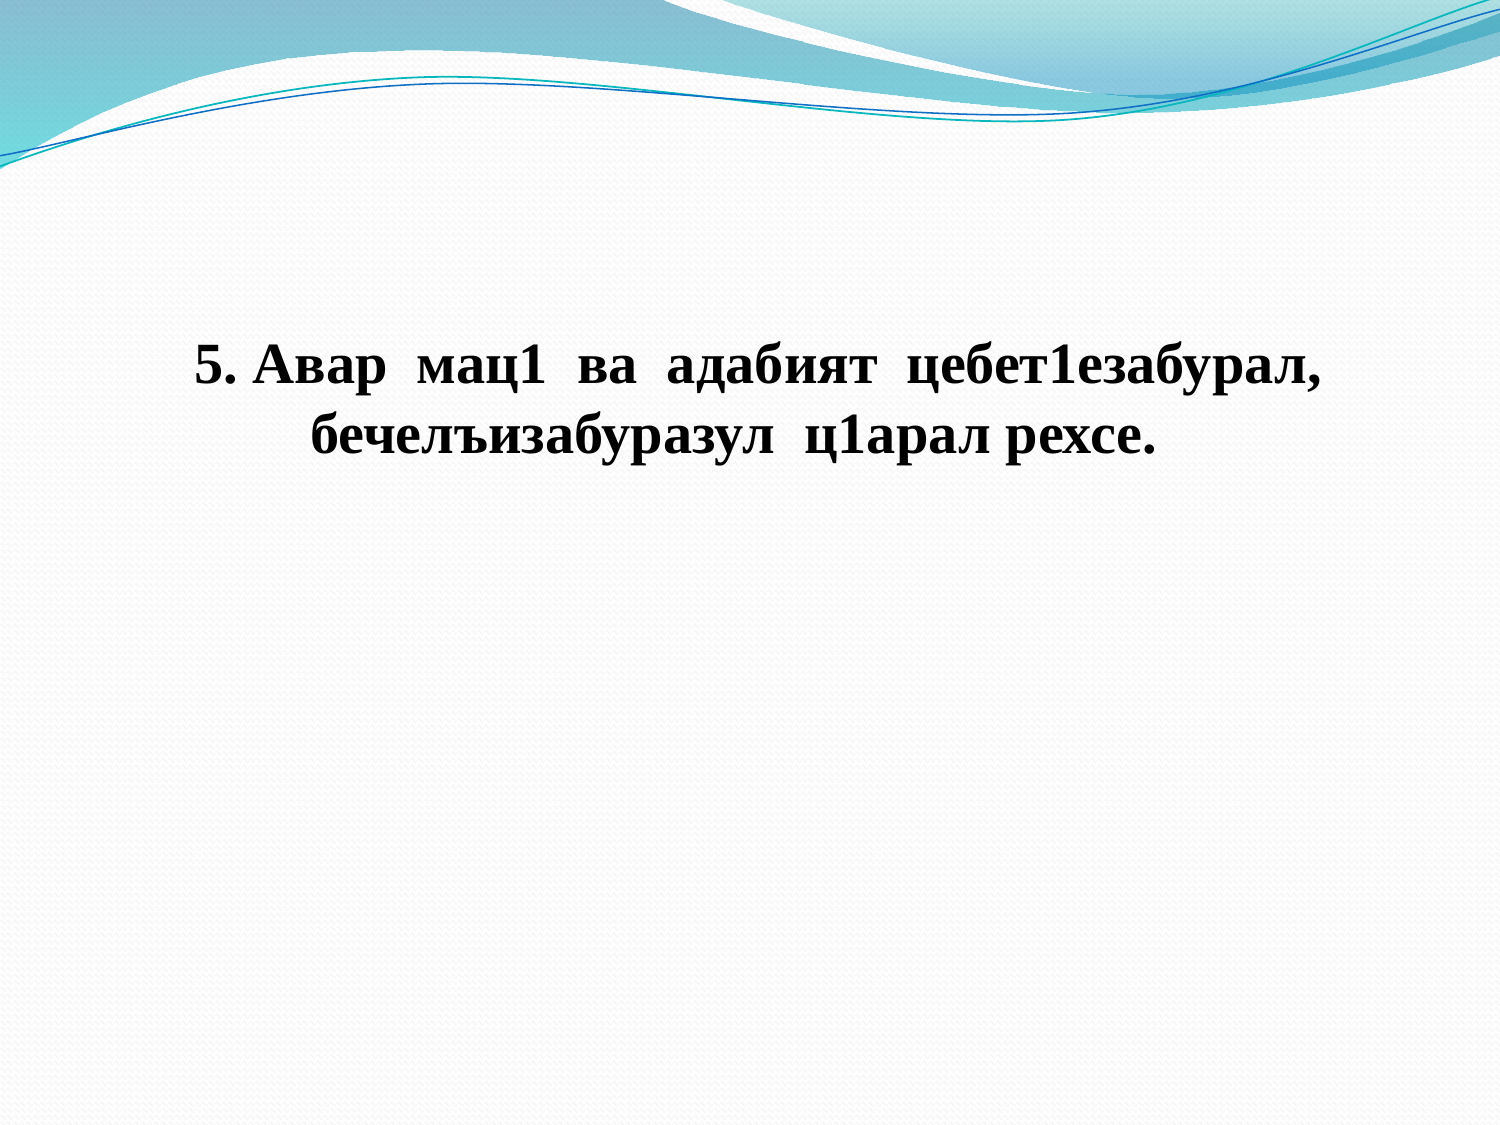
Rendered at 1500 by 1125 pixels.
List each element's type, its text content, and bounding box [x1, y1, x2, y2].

text_box 5. Авар мац1 ва адабият цебет1езабурал, бечелъизабуразул ц1арал рехсе. [20, 2, 1352, 543]
